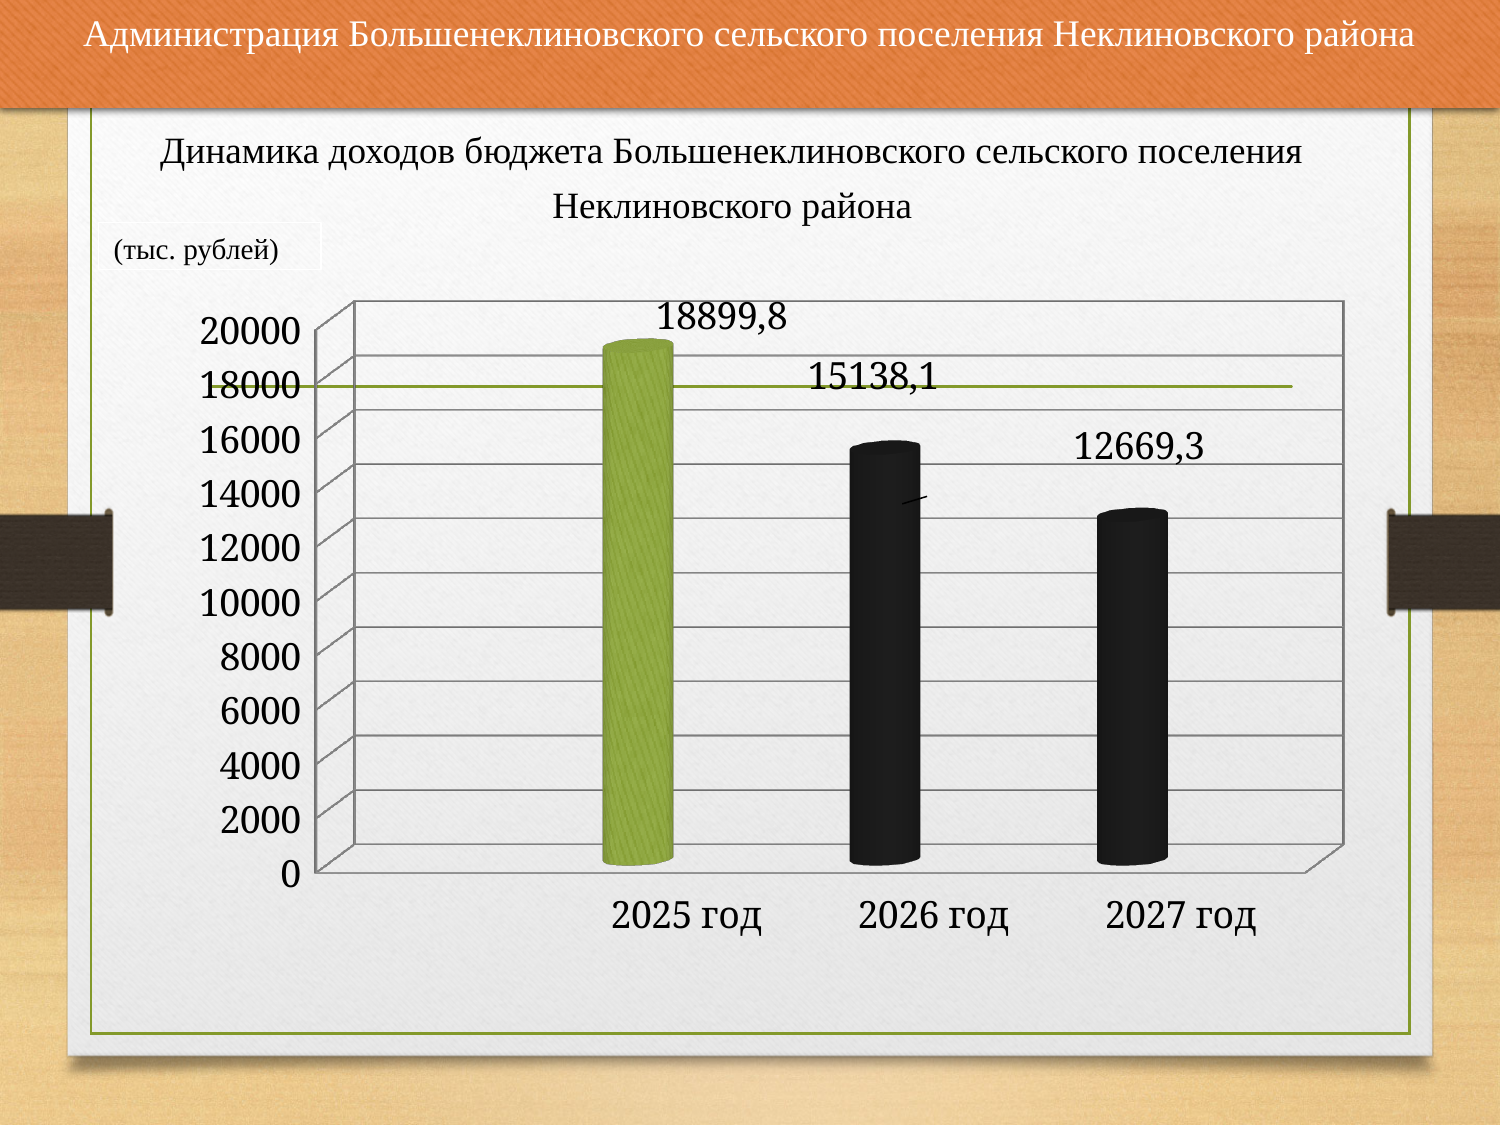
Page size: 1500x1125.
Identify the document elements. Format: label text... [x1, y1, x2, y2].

chart [128, 274, 1351, 976]
picture [0, 108, 1500, 1125]
title Динамика доходов бюджета Большенеклиновского сельского поселения Неклиновского района [58, 118, 1407, 235]
text_box Администрация Большенеклиновского сельского поселения Неклиновского района [0, 0, 1500, 108]
text_box (тыс. рублей) [98, 222, 321, 270]
